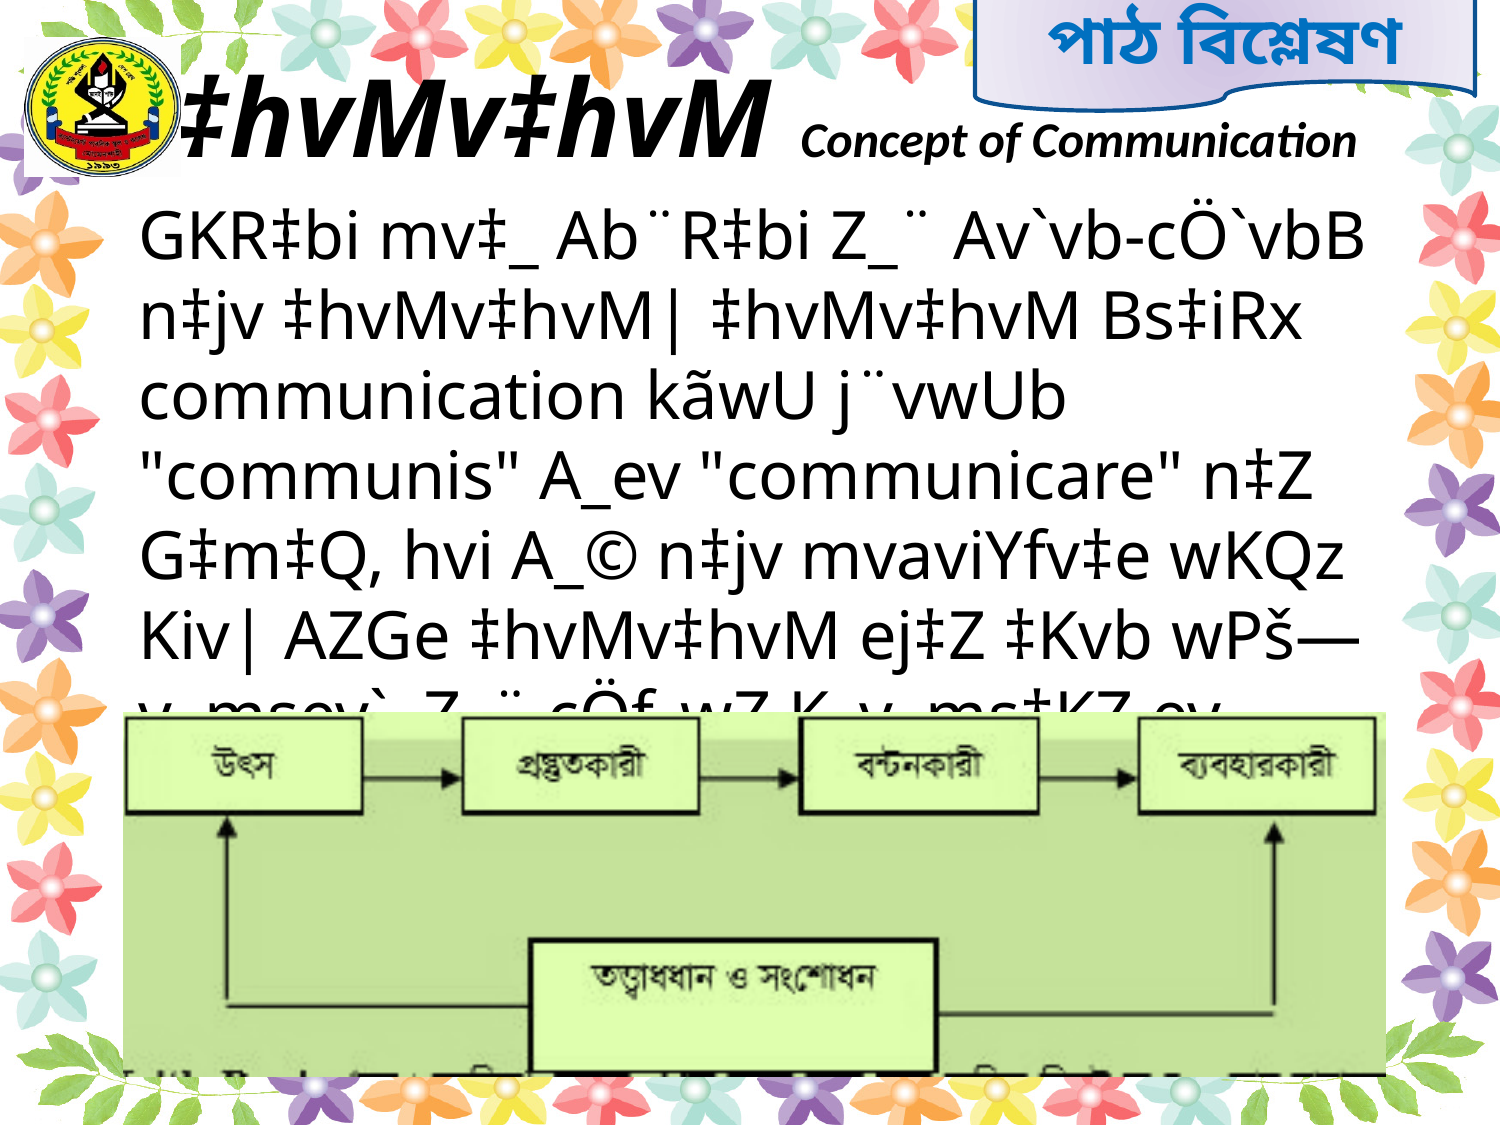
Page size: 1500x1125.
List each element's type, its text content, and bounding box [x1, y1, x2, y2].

picture [0, 0, 1500, 1125]
subtitle ‡hvMv‡hvM Concept of Communication GKR‡bi mv‡_ Ab¨R‡bi Z_¨ Av`vb-cÖ`vbB n‡jv ‡hvMv‡hvM| ‡hvMv‡hvM Bs‡iRx communication kãwU j¨vwUb "communis" A_ev "communicare" n‡Z G‡m‡Q, hvi A_© n‡jv mvaviYfv‡e wKQz Kiv| AZGe ‡hvMv‡hvM ej‡Z ‡Kvb wPš—v, msev`, Z_¨ cÖf„wZ K_v, ms‡KZ ev wjwLZ gva¨‡g wewbgq Kiv‡K ‡hvMv‡hvM ejv nq| [123, 41, 1421, 1023]
text_box পাঠ বিশ্লেষণ [975, 0, 1476, 111]
